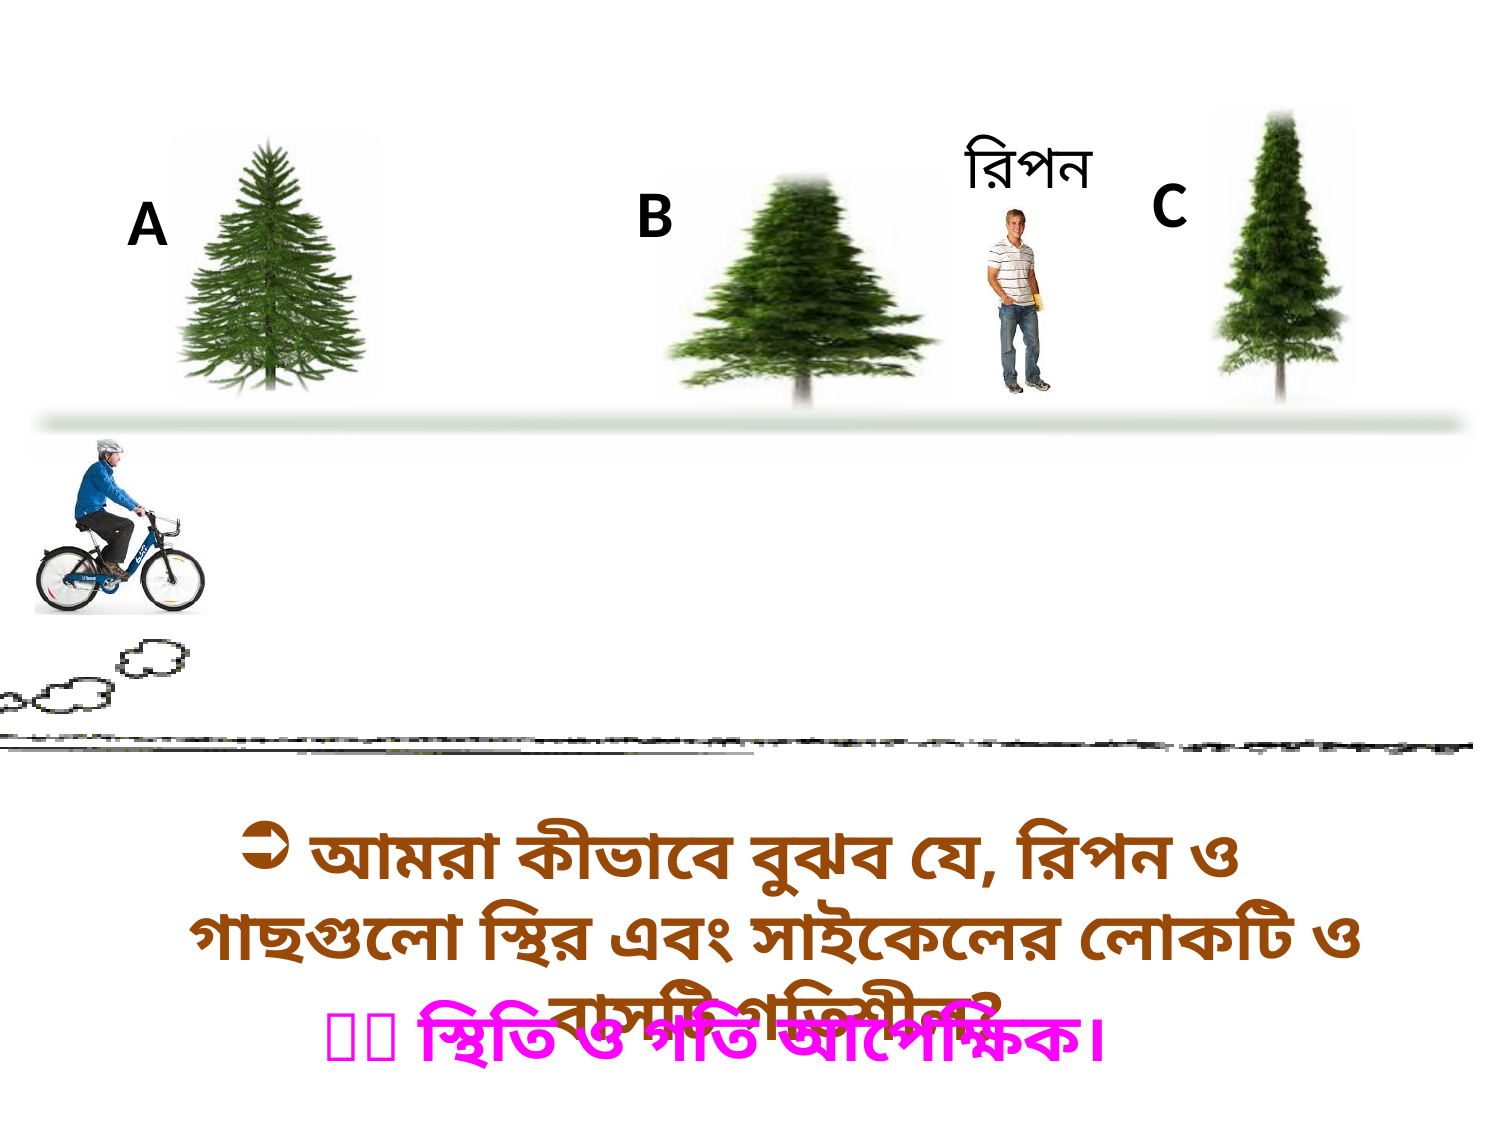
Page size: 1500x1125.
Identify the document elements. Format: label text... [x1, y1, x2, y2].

text_box  স্থিতি ও গতি আপেক্ষিক। [222, 987, 1207, 1083]
picture [24, 405, 1478, 615]
text_box আমরা কীভাবে বুঝব যে, রিপন ও গাছগুলো স্থির এবং সাইকেলের লোকটি ও বাসটি গতিশীল? [80, 805, 1397, 1125]
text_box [112, 102, 1358, 404]
picture [0, 636, 1473, 755]
